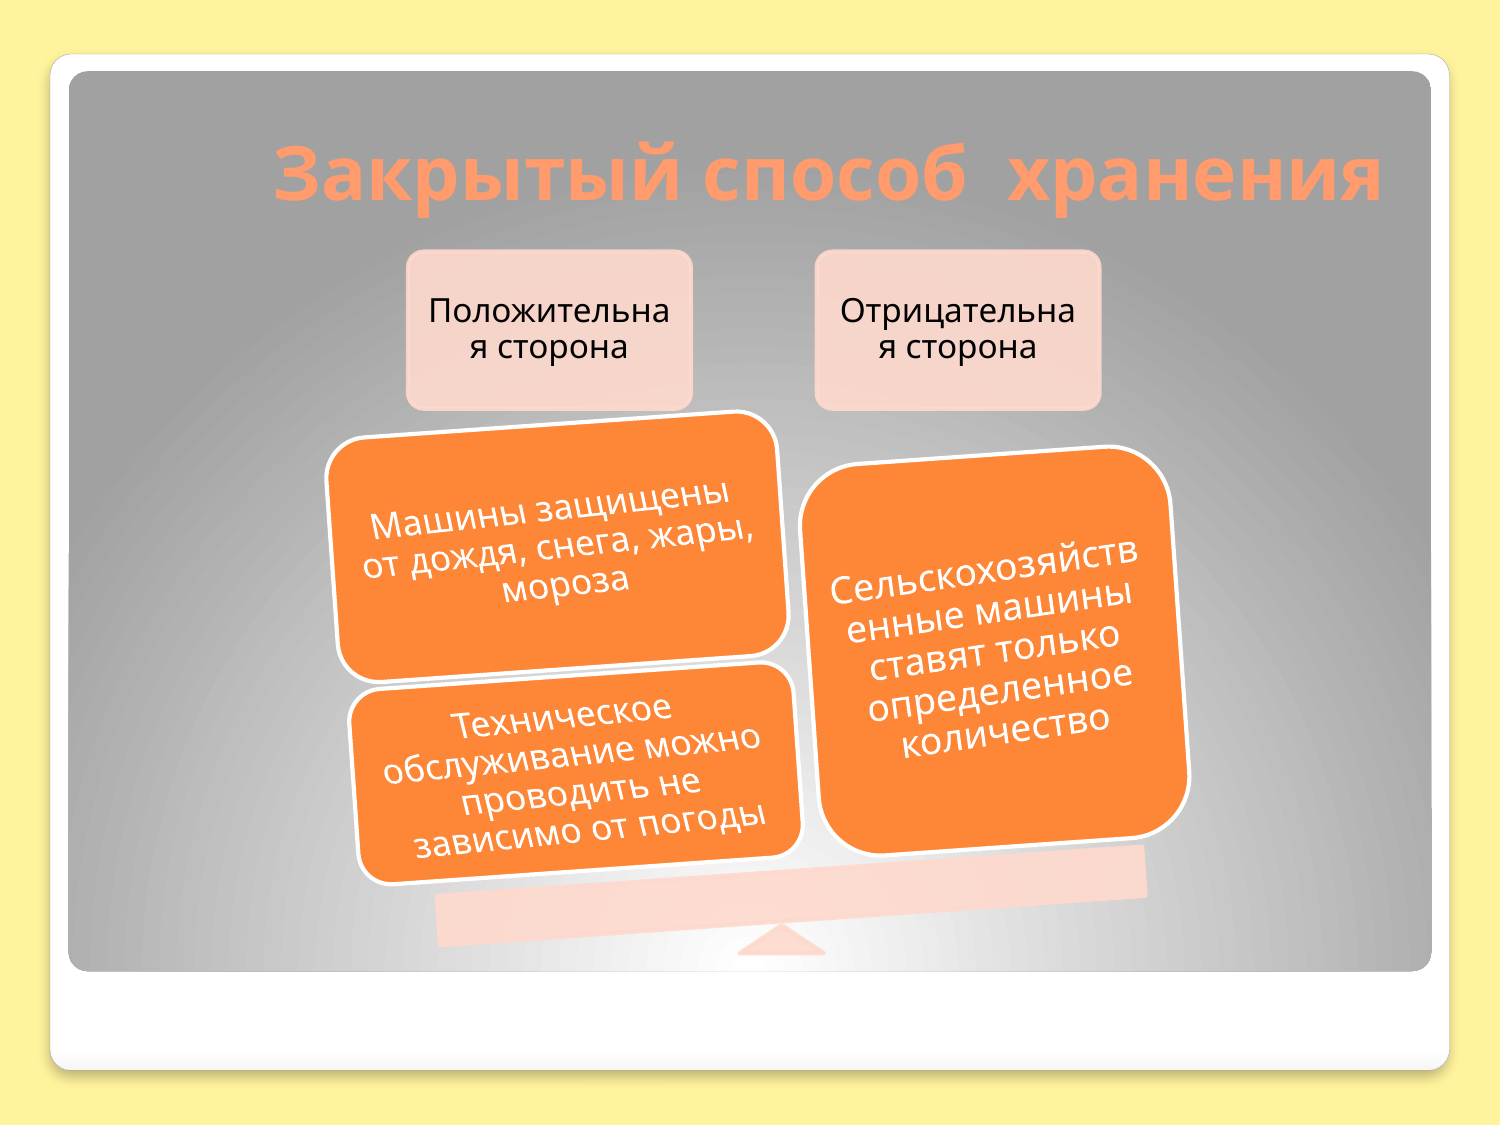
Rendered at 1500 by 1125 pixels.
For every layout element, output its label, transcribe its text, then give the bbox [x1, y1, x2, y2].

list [82, 234, 1426, 1055]
title Закрытый способ хранения [82, 105, 1425, 223]
